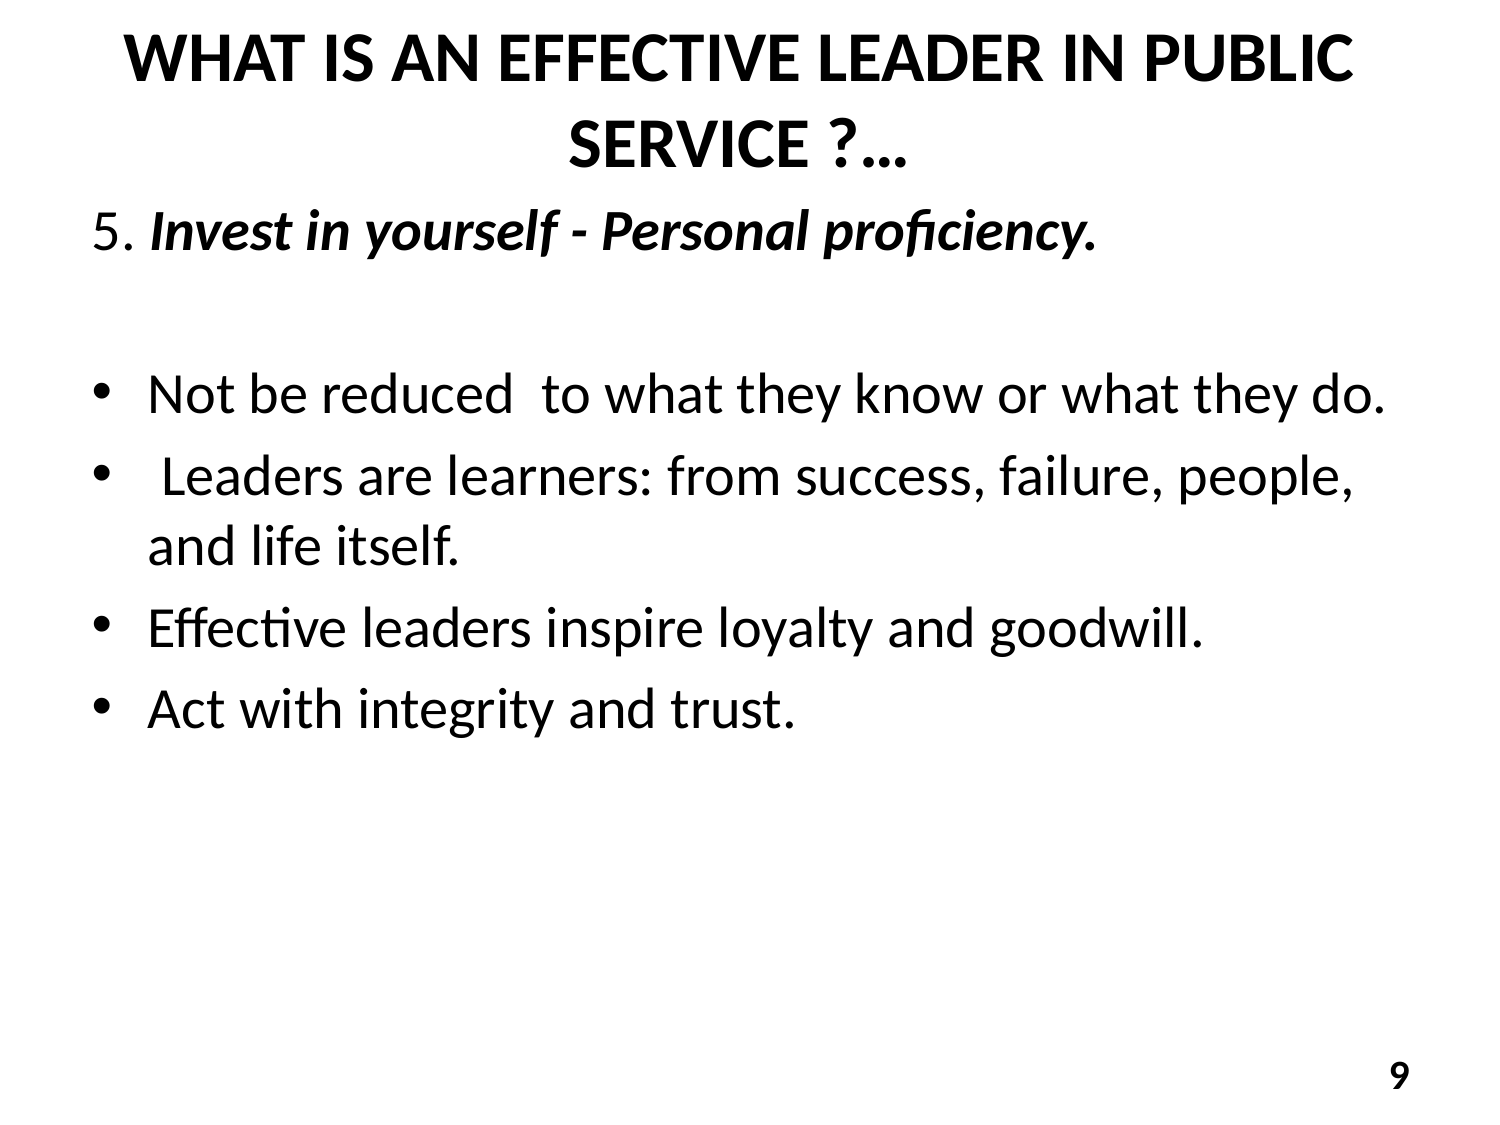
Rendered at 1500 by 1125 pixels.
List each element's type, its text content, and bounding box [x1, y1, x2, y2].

list 5. Invest in yourself - Personal proficiency. Not be reduced to what they know or what they do. Leaders are learners: from success, failure, people, and life itself. Effective leaders inspire loyalty and goodwill. Act with integrity and trust. [76, 184, 1427, 1047]
title WHAT IS AN EFFECTIVE LEADER IN PUBLIC SERVICE ?… [64, 1, 1415, 190]
slide_number 9 [1074, 1042, 1425, 1103]
